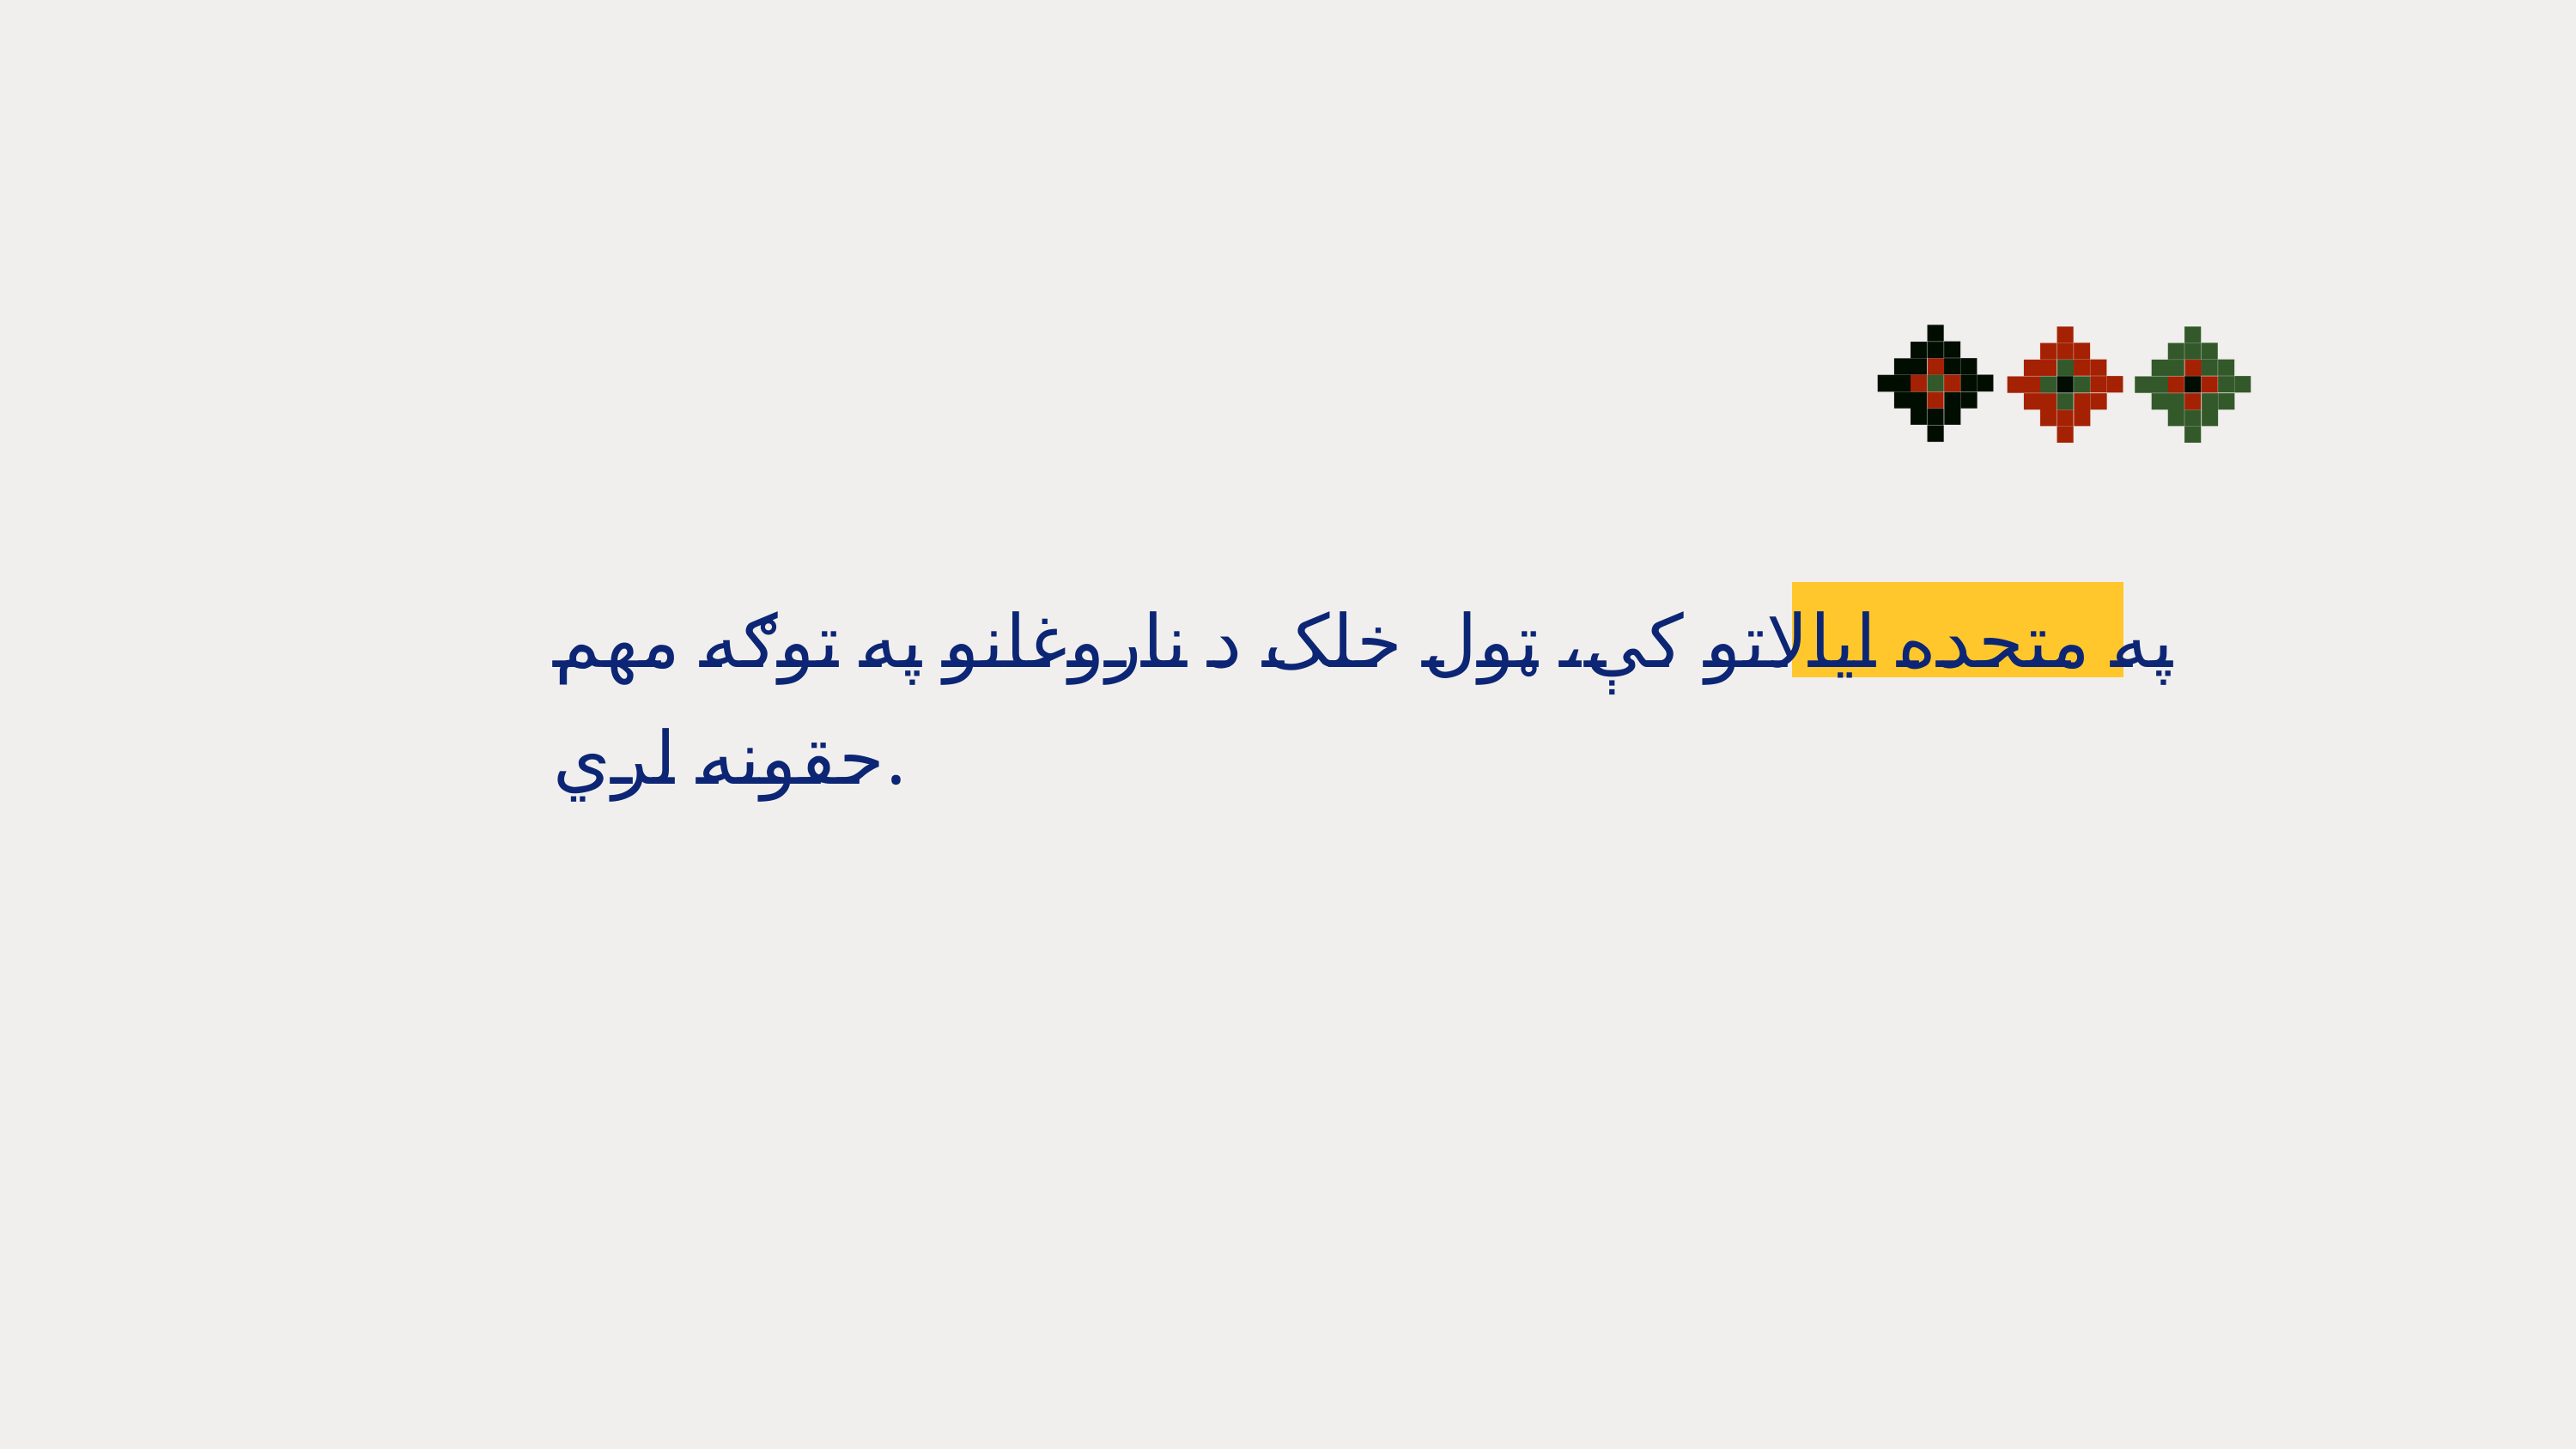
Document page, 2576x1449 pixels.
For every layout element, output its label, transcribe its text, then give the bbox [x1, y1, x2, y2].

text_box [2007, 325, 2123, 444]
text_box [1792, 581, 2123, 678]
text_box په متحده ایالاتو کې، ټول خلک د ناروغانو په توګه مهم حقونه لري. [553, 565, 2237, 799]
text_box [2135, 325, 2251, 444]
text_box [1877, 324, 1994, 443]
